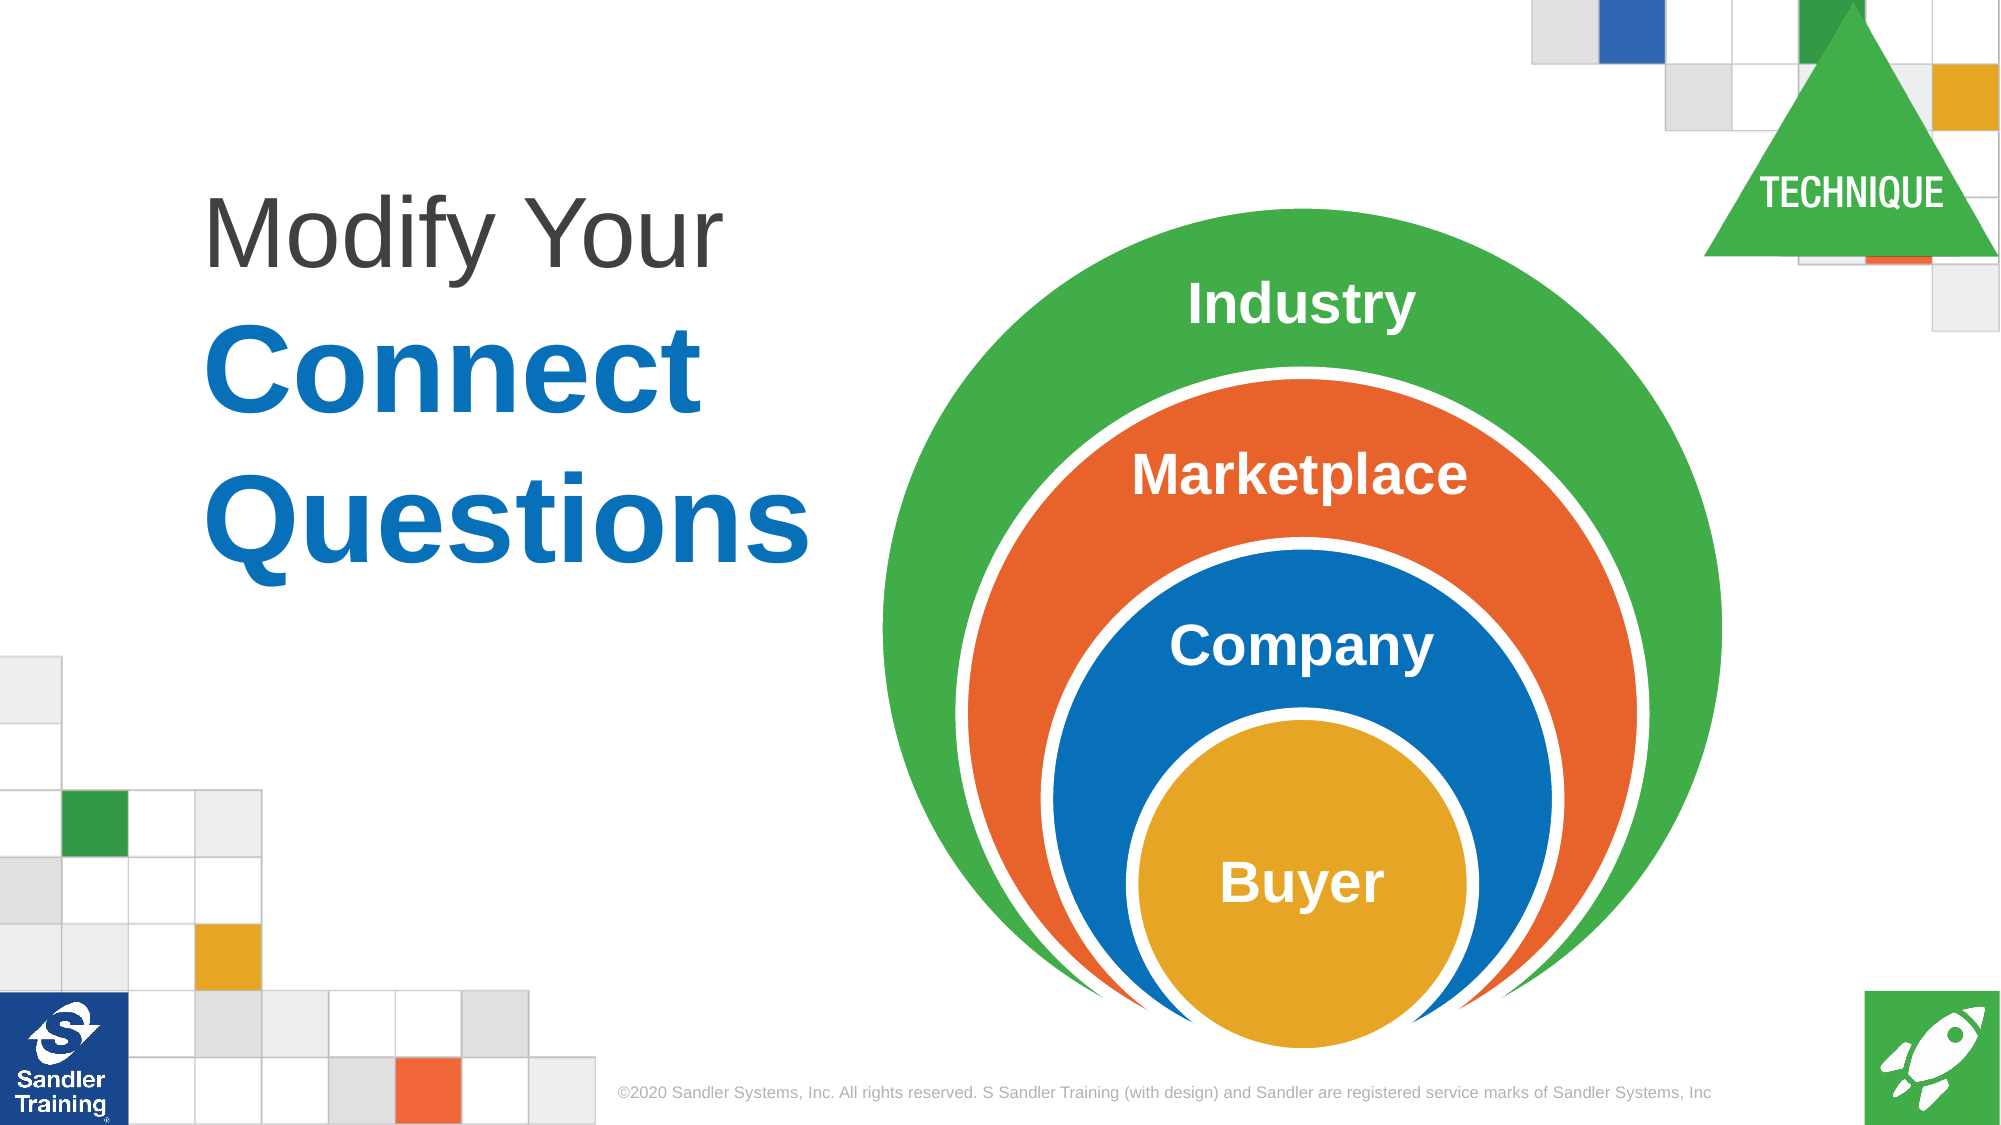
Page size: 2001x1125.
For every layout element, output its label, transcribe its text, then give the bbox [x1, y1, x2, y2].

text_box Modify Your Connect Questions [187, 159, 1385, 595]
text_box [848, 202, 1757, 1055]
picture [1870, 996, 1995, 1121]
picture [15, 1002, 110, 1123]
picture [0, 0, 2001, 1125]
footer ©2020 Sandler Systems, Inc. All rights reserved. S Sandler Training (with design) and Sandler are registered service marks of Sandler Systems, Inc [602, 1061, 1864, 1122]
